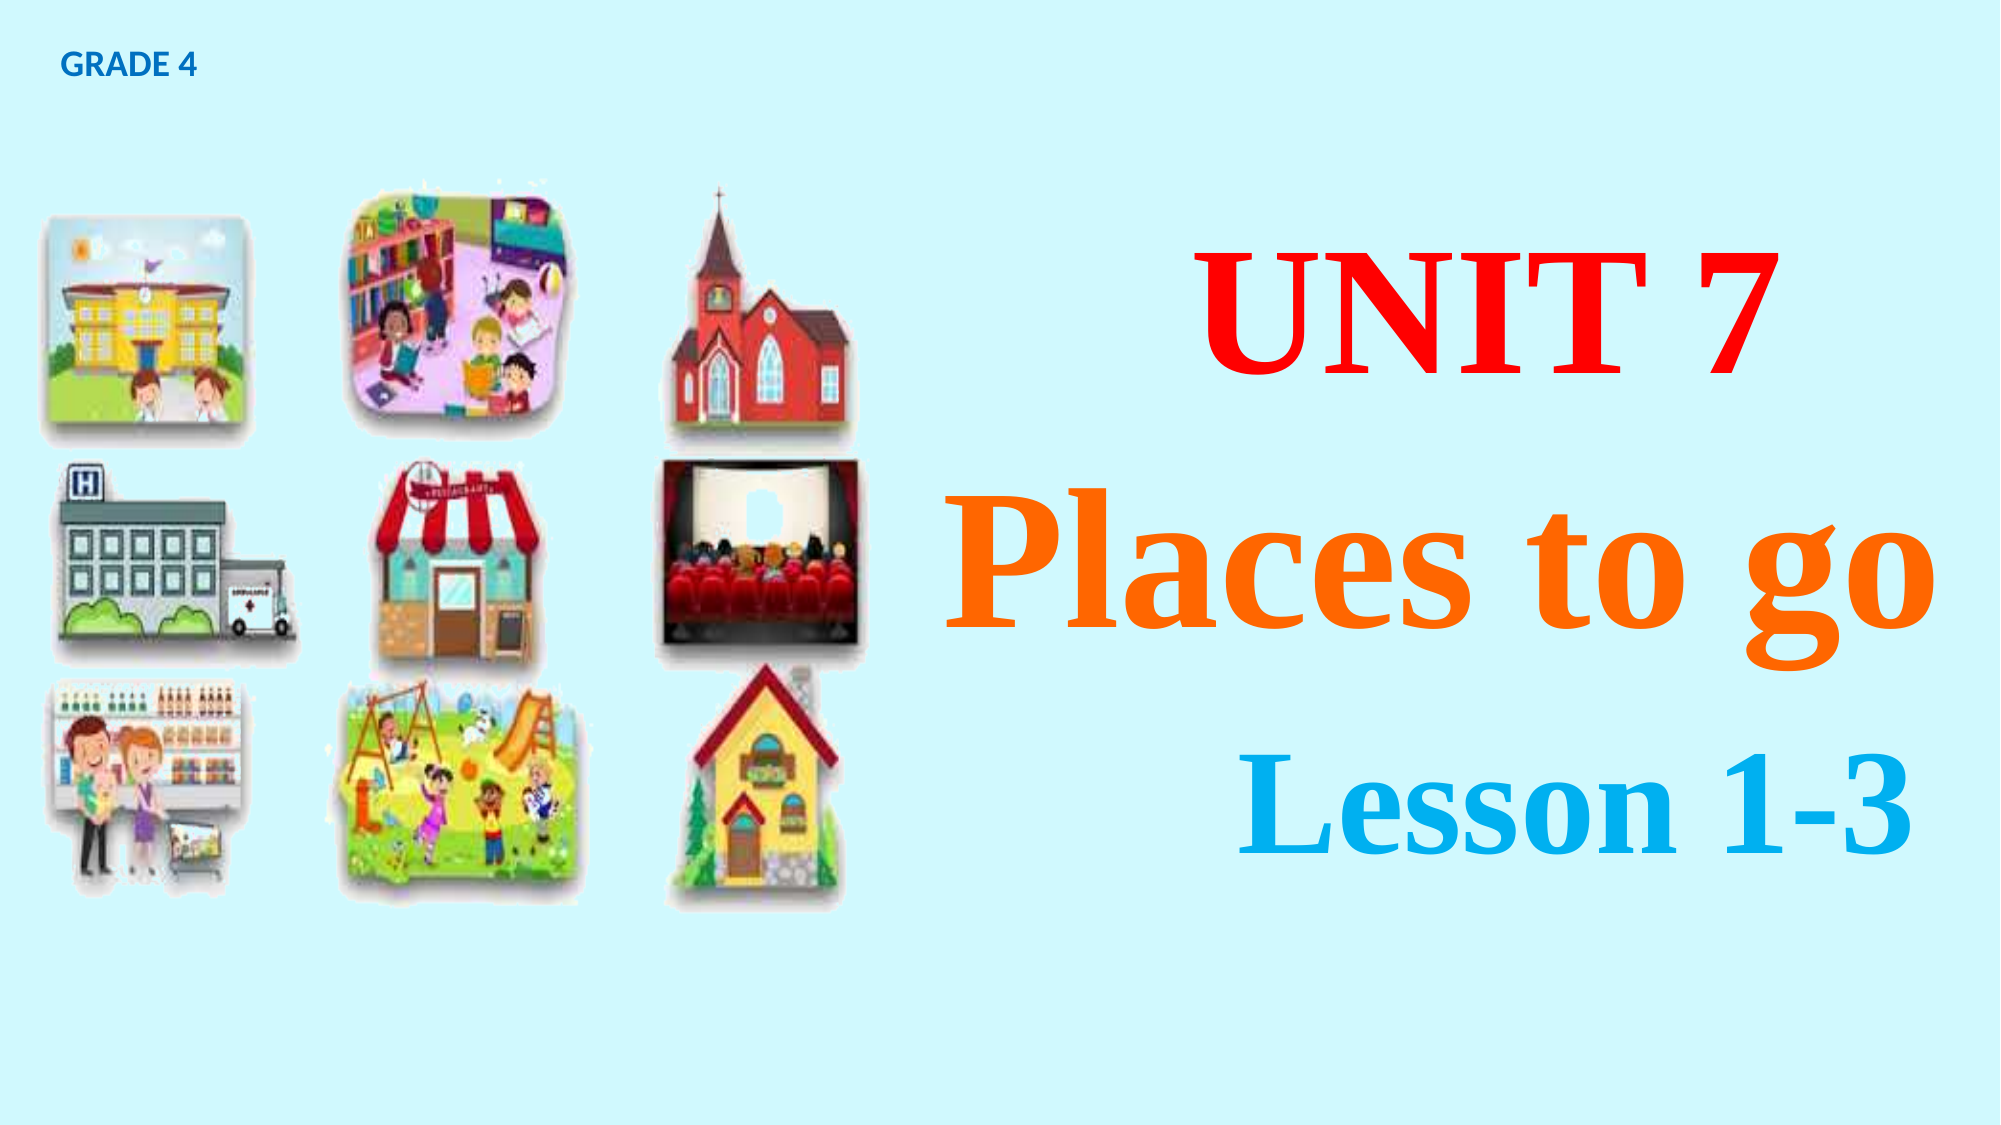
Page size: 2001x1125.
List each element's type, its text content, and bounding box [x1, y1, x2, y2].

text_box Places to go [931, 419, 1958, 675]
text_box Lesson 1-3 [1222, 696, 1932, 892]
text_box GRADE 4 [45, 31, 273, 91]
picture [11, 99, 931, 1007]
text_box UNIT 7 [1008, 182, 1966, 418]
